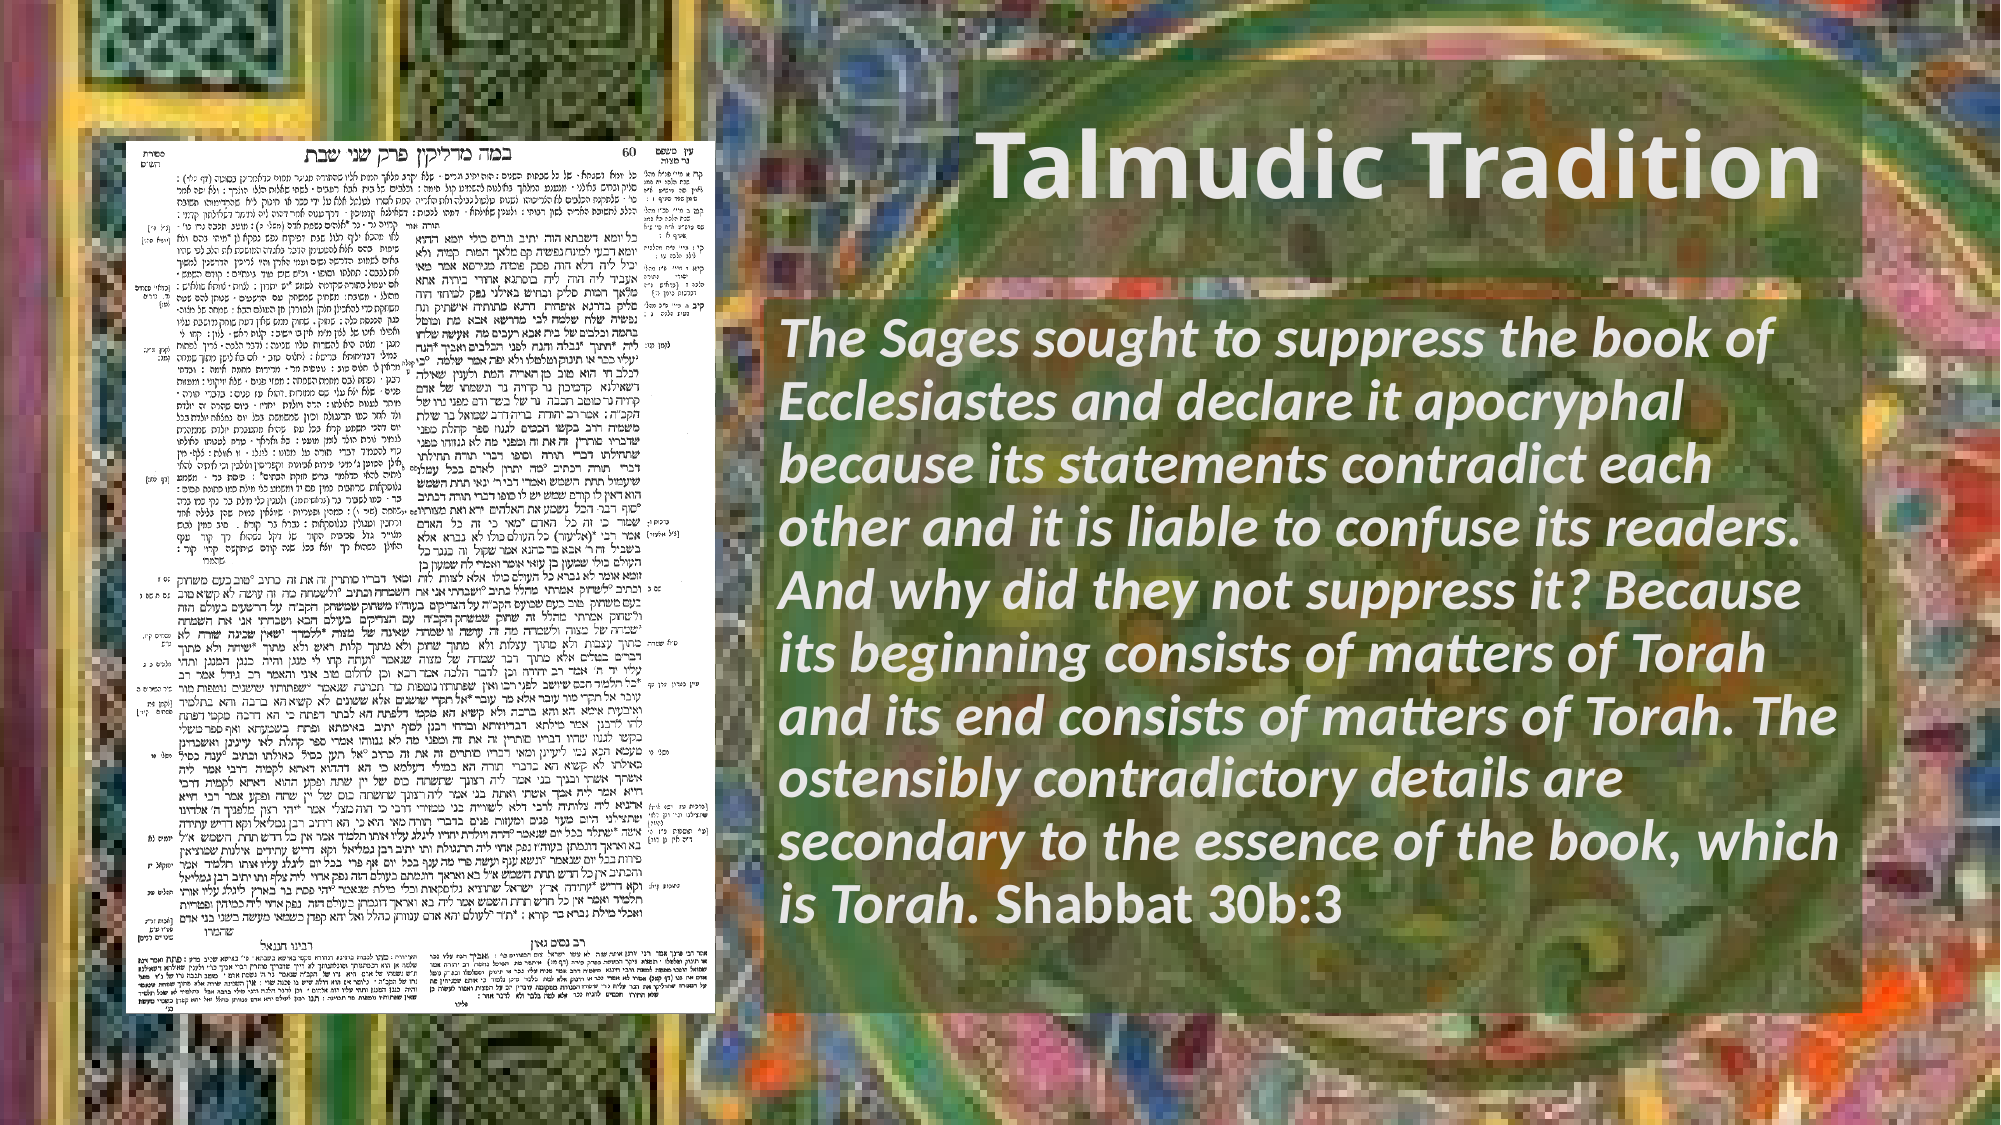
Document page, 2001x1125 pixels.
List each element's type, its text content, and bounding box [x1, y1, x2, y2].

picture [0, 0, 2000, 1125]
list The Sages sought to suppress the book of Ecclesiastes and declare it apocryphal because its statements contradict each other and it is liable to confuse its readers. And why did they not suppress it? Because its beginning consists of matters of Torah and its end consists of matters of Torah. The ostensibly contradictory details are secondary to the essence of the book, which is Torah. Shabbat 30b:3 [763, 299, 1863, 1014]
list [126, 141, 715, 1014]
title Talmudic Tradition [959, 59, 1863, 278]
